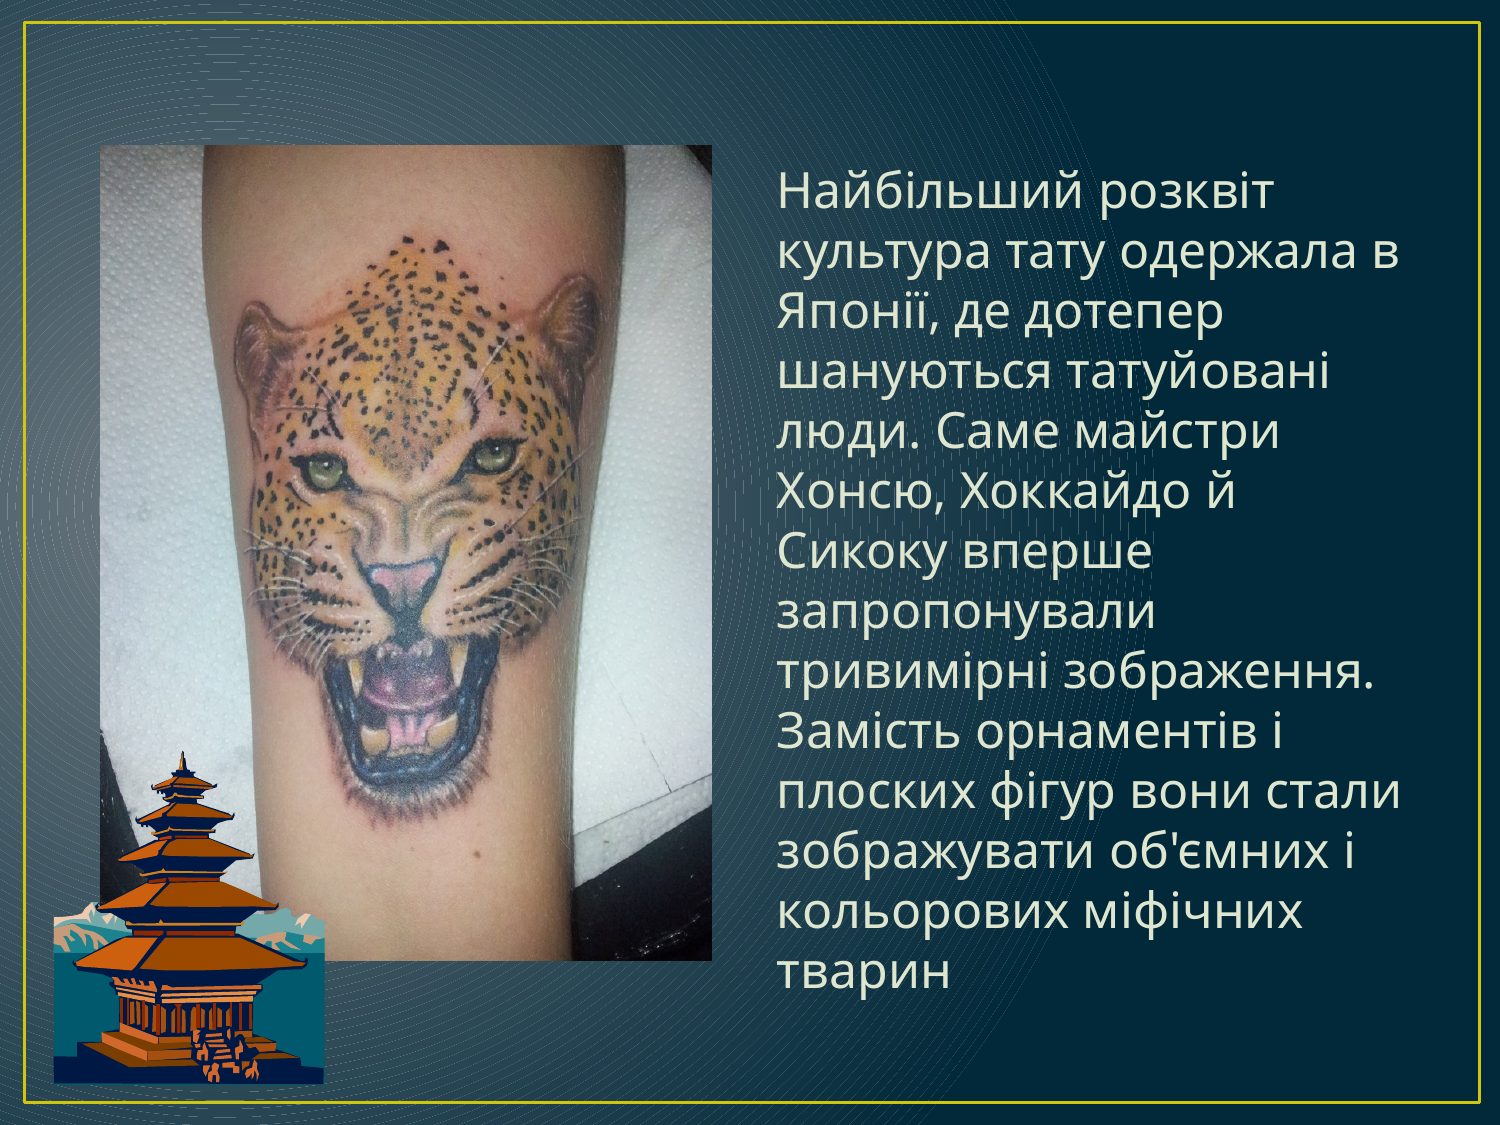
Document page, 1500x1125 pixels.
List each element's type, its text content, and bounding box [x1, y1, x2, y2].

picture [53, 145, 712, 1085]
list Найбільший розквіт культура тату одержала в Японії, де дотепер шануються татуйовані люди. Саме майстри Хонсю, Хоккайдо й Сикоку вперше запропонували тривимірні зображення. Замість орнаментів і плоских фігур вони стали зображувати об'ємних і кольорових міфічних тварин [761, 151, 1424, 1046]
